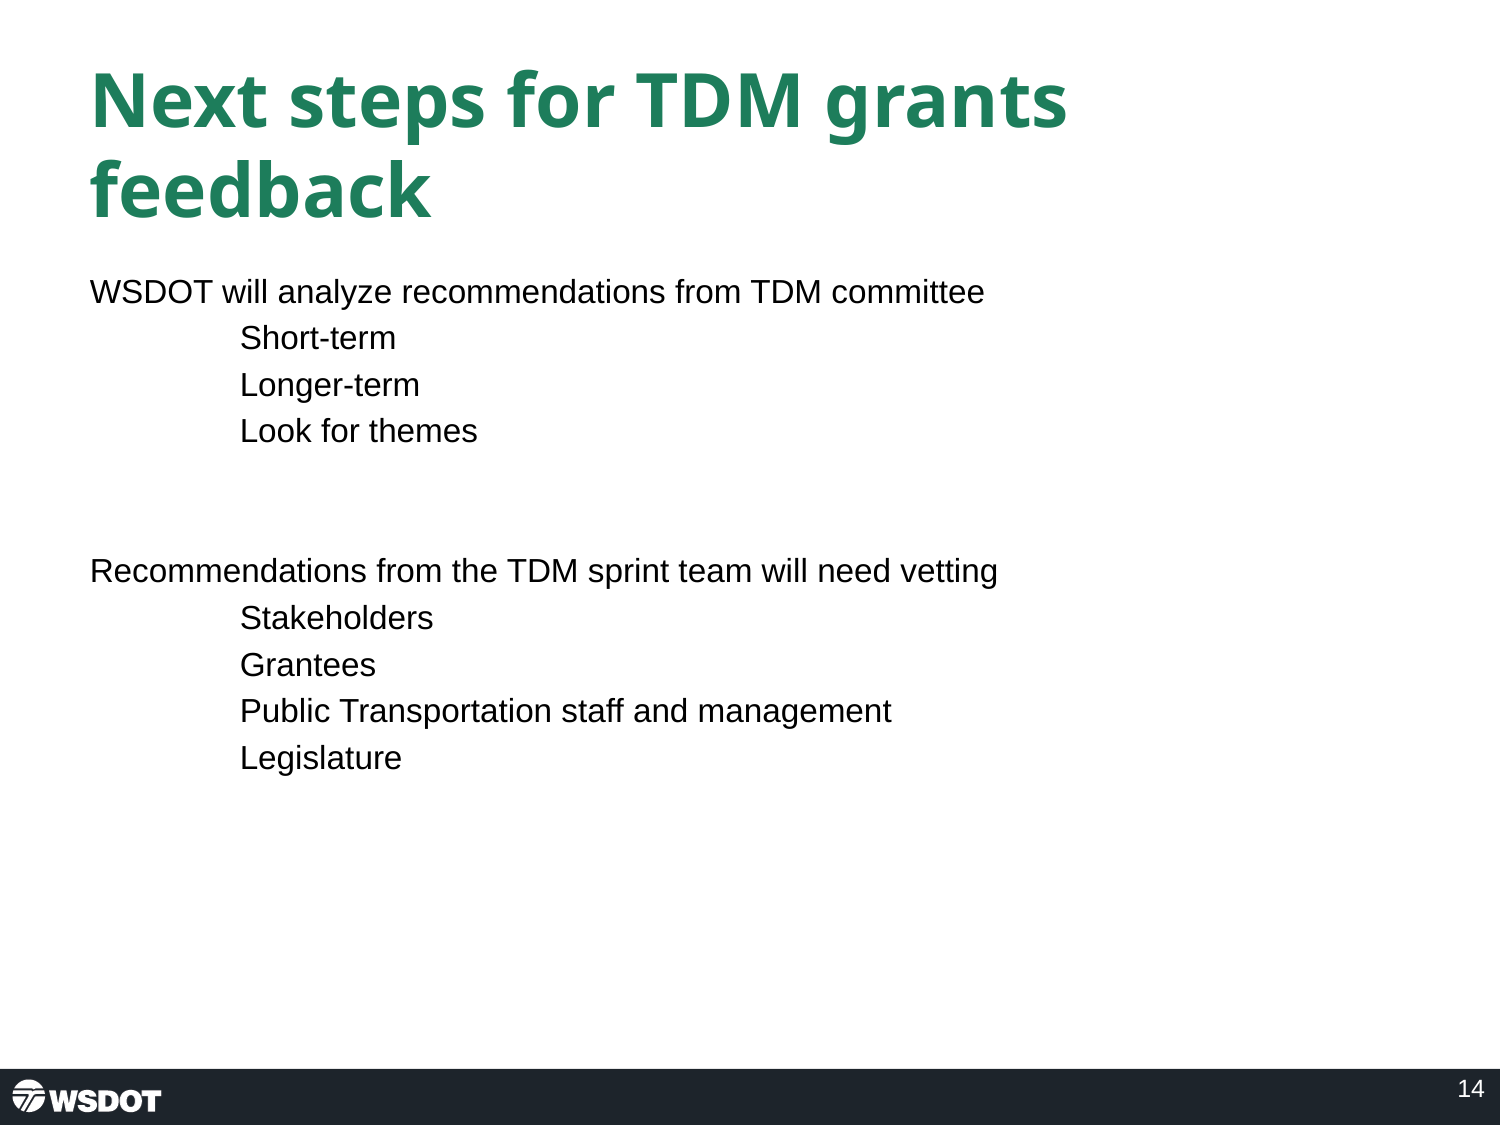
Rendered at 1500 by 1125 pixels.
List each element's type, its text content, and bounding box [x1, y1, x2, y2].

title Next steps for TDM grants feedback [75, 45, 1425, 233]
slide_number 14 [1149, 1065, 1500, 1125]
list WSDOT will analyze recommendations from TDM committee Short-term Longer-term Look for themes Recommendations from the TDM sprint team will need vetting Stakeholders Grantees Public Transportation staff and management Legislature [75, 262, 1425, 1005]
picture [0, 0, 1500, 1125]
